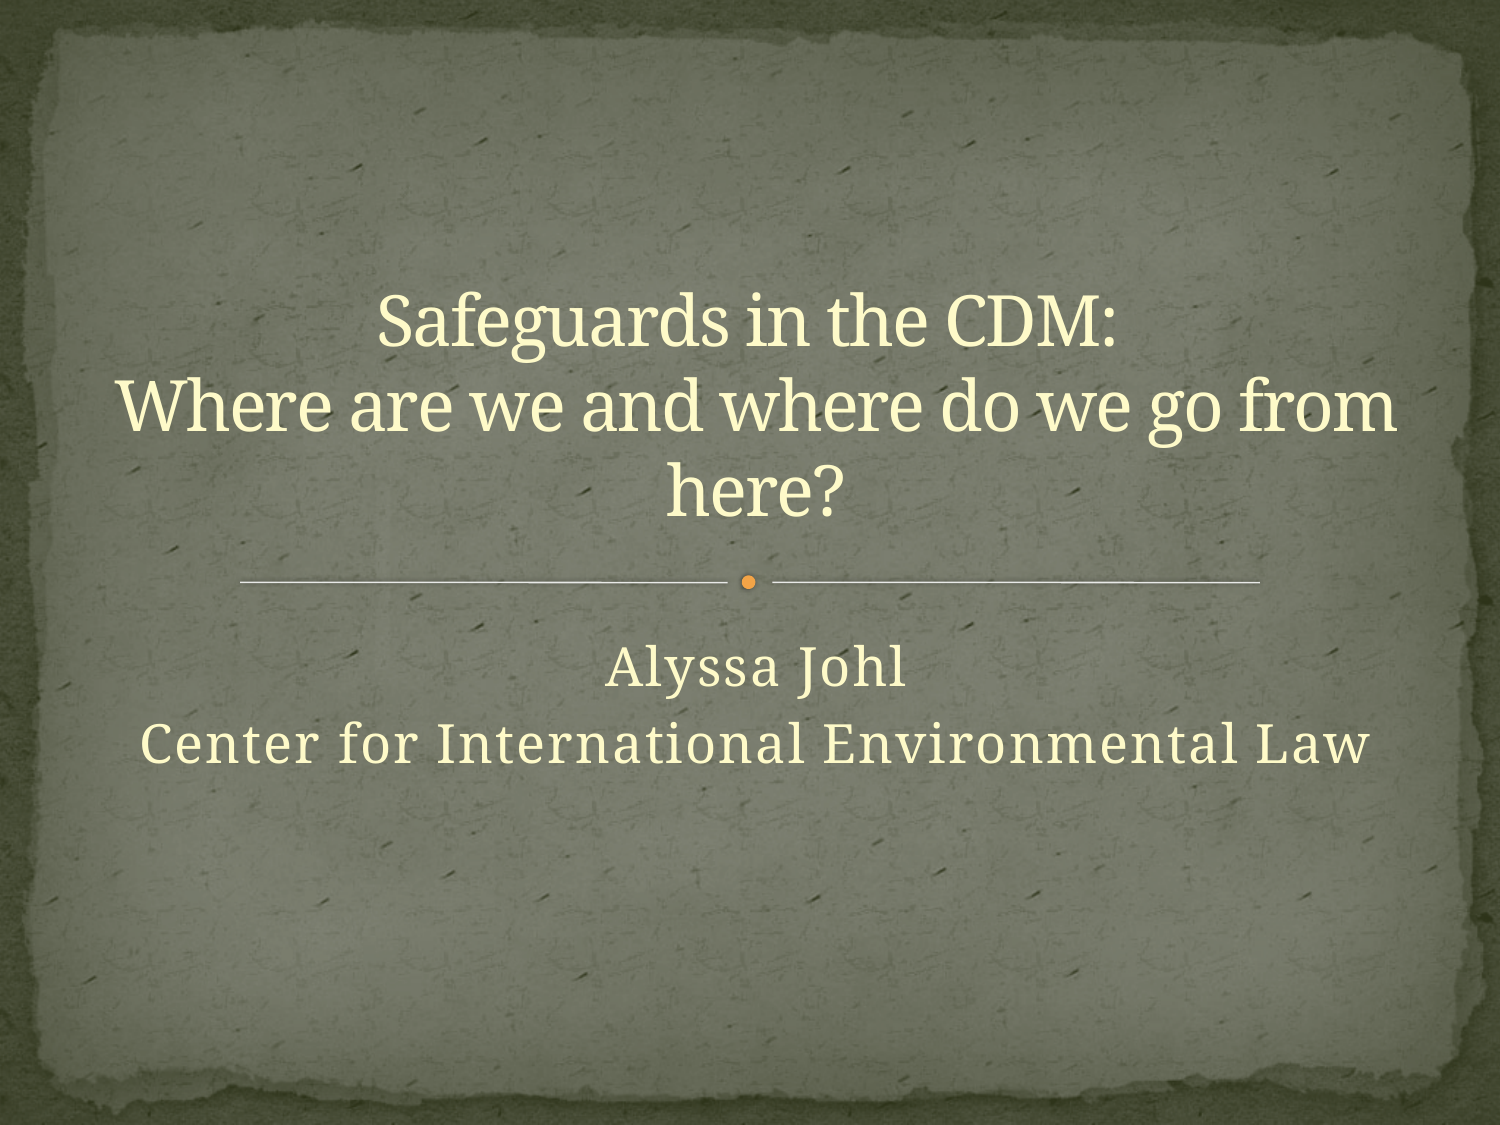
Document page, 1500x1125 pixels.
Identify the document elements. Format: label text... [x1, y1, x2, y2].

subtitle Alyssa Johl Center for International Environmental Law [75, 624, 1438, 795]
title Safeguards in the CDM: Where are we and where do we go from here? [74, 235, 1438, 538]
